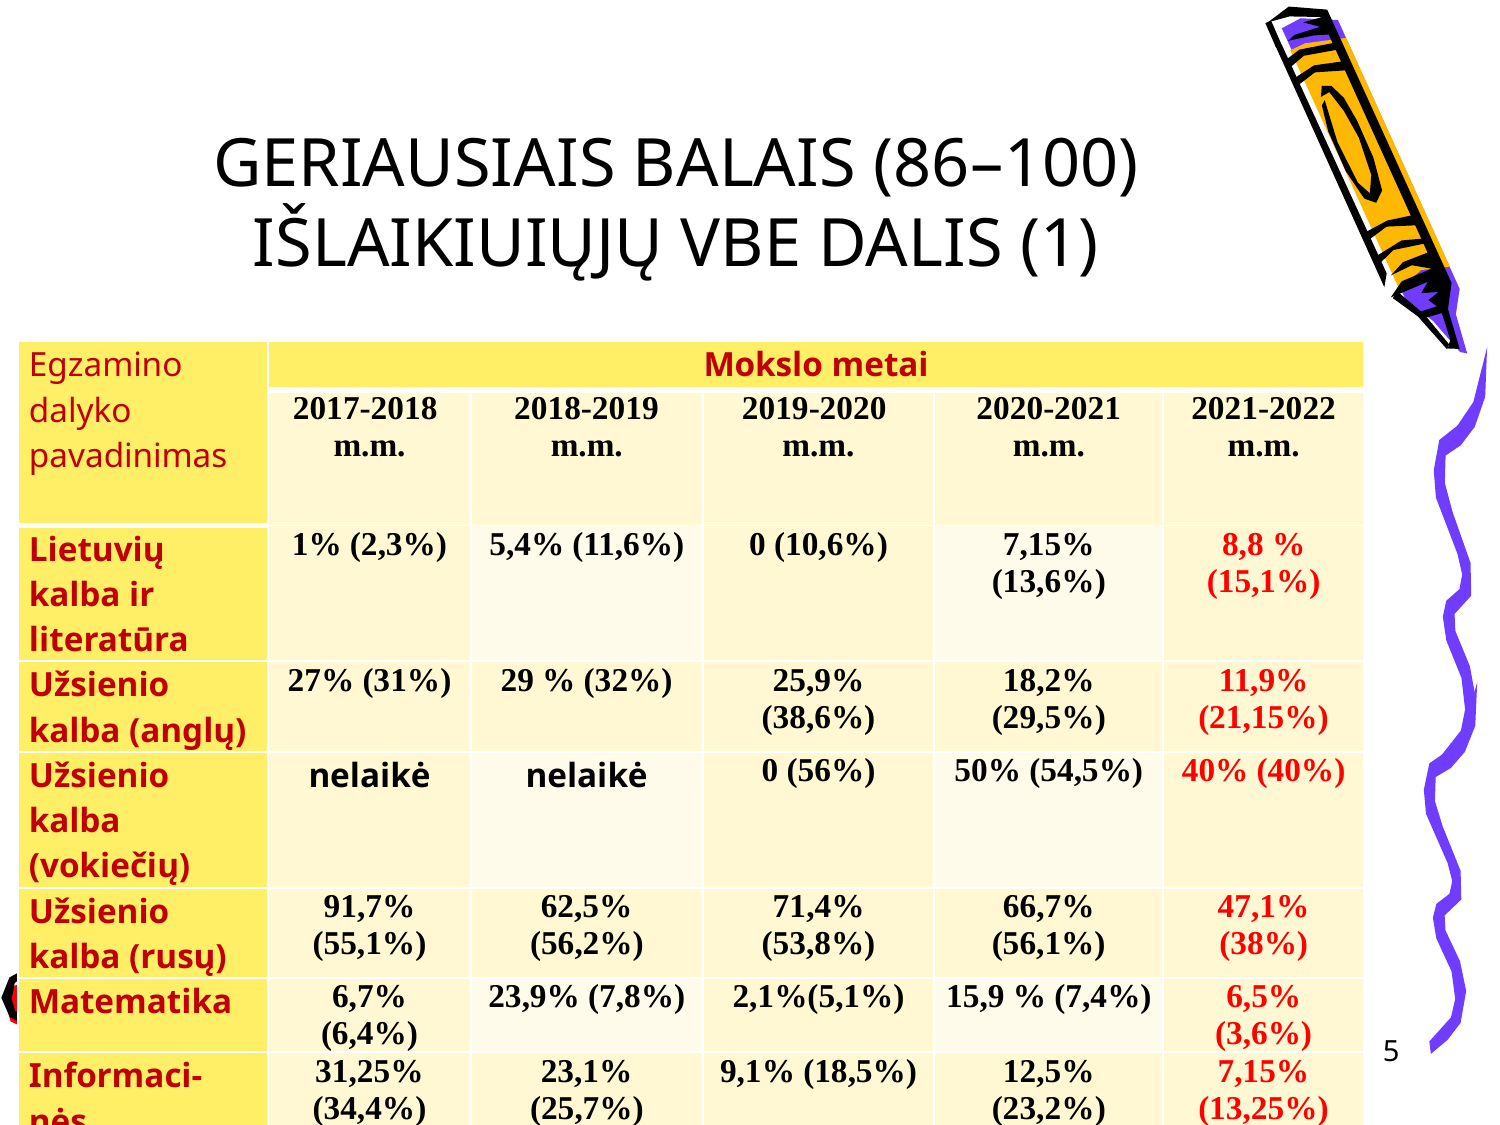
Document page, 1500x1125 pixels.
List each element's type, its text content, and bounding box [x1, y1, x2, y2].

slide_number 5 [1102, 1025, 1415, 1100]
table_cell 1% (2,3%) [269, 526, 470, 660]
table_cell 11,9% (21,15%) [1164, 662, 1363, 751]
table_cell Informaci-nės technologijos [19, 1053, 267, 1125]
table_cell Užsienio kalba (vokiečių) [19, 753, 267, 887]
table_cell 66,7% (56,1%) [935, 889, 1162, 977]
table_cell nelaikė [269, 753, 470, 887]
table_cell Užsienio kalba (anglų) [19, 662, 267, 751]
table_cell 62,5% (56,2%) [472, 889, 702, 977]
table_cell 2,1%(5,1%) [704, 979, 933, 1051]
table_cell 2017-2018 m.m. [269, 393, 470, 525]
table_cell 7,15% (13,25%) [1164, 1100, 1363, 1125]
table_cell 0 (56%) [704, 753, 933, 887]
table_cell 29 % (32%) [472, 662, 702, 751]
table_header Egzamino dalyko pavadinimas [19, 342, 267, 523]
table_cell 71,4% (53,8%) [704, 889, 933, 977]
table_cell 9,1% (18,5%) [704, 1053, 933, 1125]
table_cell 6,7% (6,4%) [269, 979, 470, 1051]
table_header Mokslo metai [269, 342, 1363, 387]
table_cell 2018-2019 m.m. [472, 393, 702, 525]
table_cell 2019-2020 m.m. [704, 393, 933, 525]
table_cell 27% (31%) [269, 662, 470, 751]
table_cell 6,5% (3,6%) [1164, 979, 1363, 1025]
table_cell Lietuvių kalba ir literatūra [19, 528, 267, 660]
title GERIAUSIAIS BALAIS (86–100) IŠLAIKIUIŲJŲ VBE DALIS (1) [112, 24, 1240, 288]
table_cell 31,25% (34,4%) [269, 1053, 470, 1125]
table_cell 50% (54,5%) [935, 753, 1162, 887]
table_cell 12,5% (23,2%) [935, 1053, 1162, 1125]
table_cell 18,2% (29,5%) [935, 662, 1162, 751]
table_cell 2021-2022 m.m. [1164, 393, 1363, 525]
table_cell 15,9 % (7,4%) [935, 979, 1162, 1051]
table_cell 0 (10,6%) [704, 526, 933, 660]
table_cell Užsienio kalba (rusų) [19, 889, 267, 977]
table_cell 91,7% (55,1%) [269, 889, 470, 977]
table_cell 8,8 % (15,1%) [1164, 526, 1363, 660]
table_cell 5,4% (11,6%) [472, 526, 702, 660]
table_cell Matematika [19, 979, 267, 1051]
table_cell nelaikė [472, 753, 702, 887]
table_cell 23,9% (7,8%) [472, 979, 702, 1051]
table_cell 2020-2021 m.m. [935, 393, 1162, 525]
table_cell 23,1% (25,7%) [472, 1053, 702, 1125]
table_cell 7,15% (13,6%) [935, 526, 1162, 660]
table_cell 47,1% (38%) [1164, 889, 1363, 977]
table_cell 40% (40%) [1164, 753, 1363, 887]
table_cell 25,9% (38,6%) [704, 662, 933, 751]
